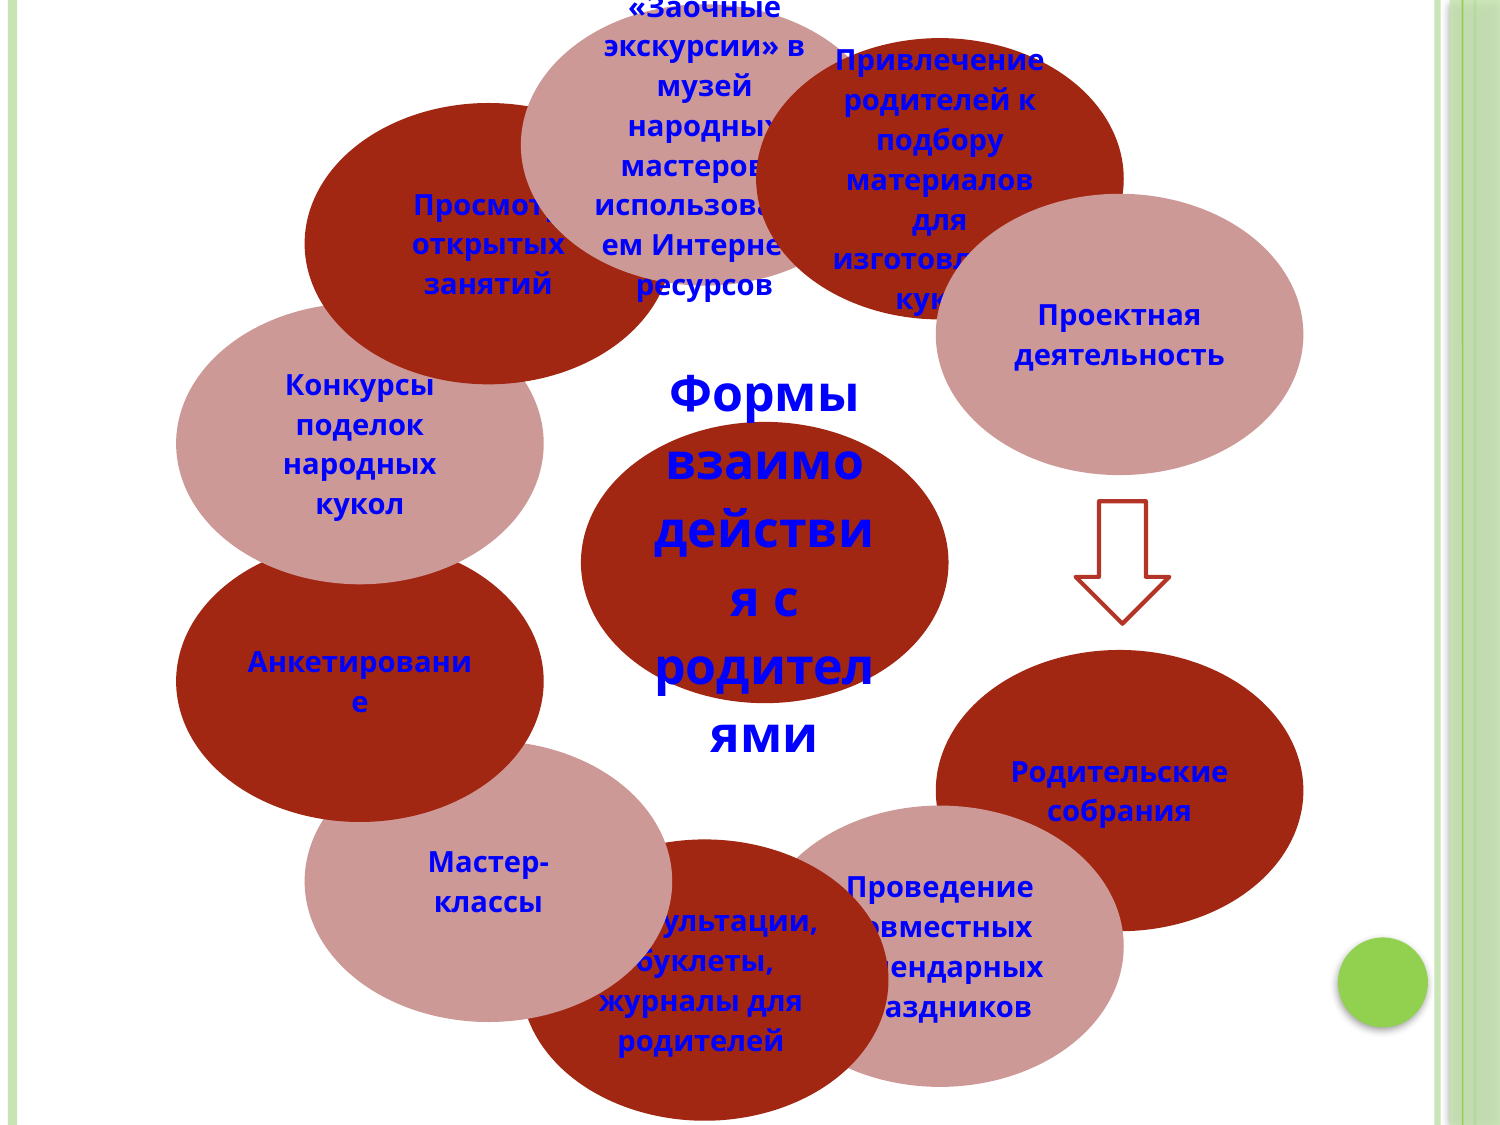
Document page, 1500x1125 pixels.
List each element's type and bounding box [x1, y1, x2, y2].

text_box [28, 0, 1500, 1125]
